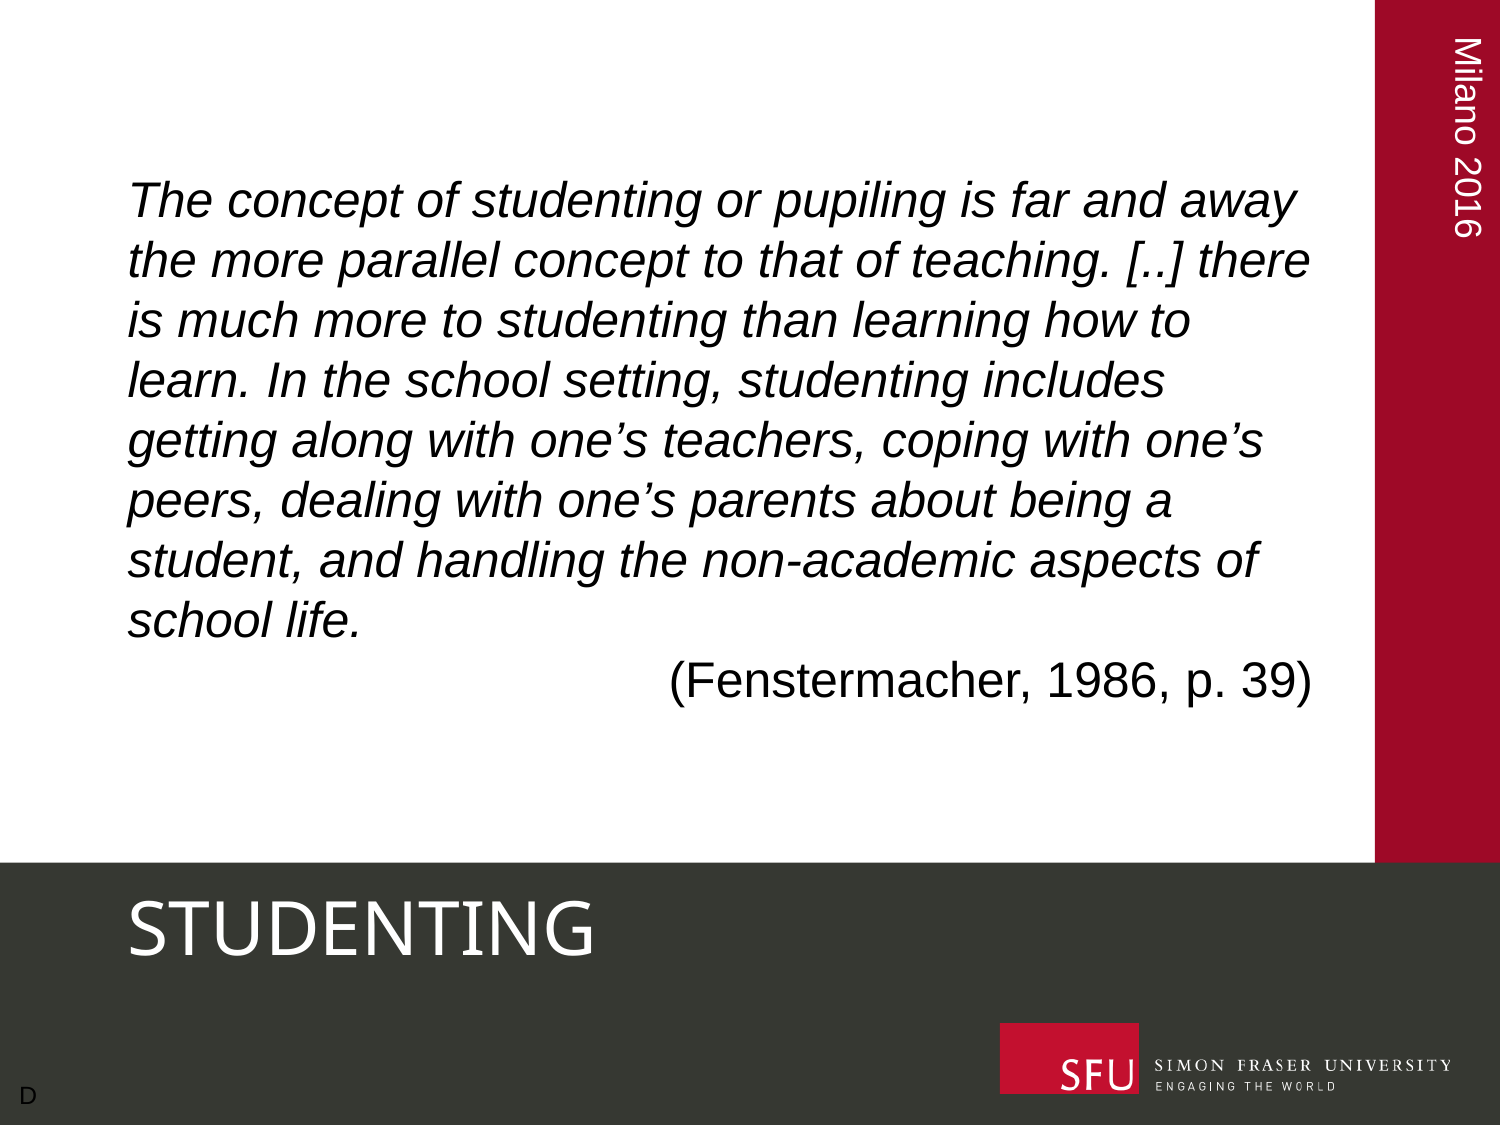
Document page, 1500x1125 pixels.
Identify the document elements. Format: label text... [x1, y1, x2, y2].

list The concept of studenting or pupiling is far and away the more parallel concept to that of teaching. [..] there is much more to studenting than learning how to learn. In the school setting, studenting includes getting along with one’s teachers, coping with one’s peers, dealing with one’s parents about being a student, and handling the non-academic aspects of school life. (Fenstermacher, 1986, p. 39) [112, 90, 1329, 825]
title STUDENTING [112, 862, 1450, 988]
text_box D [4, 1072, 58, 1117]
